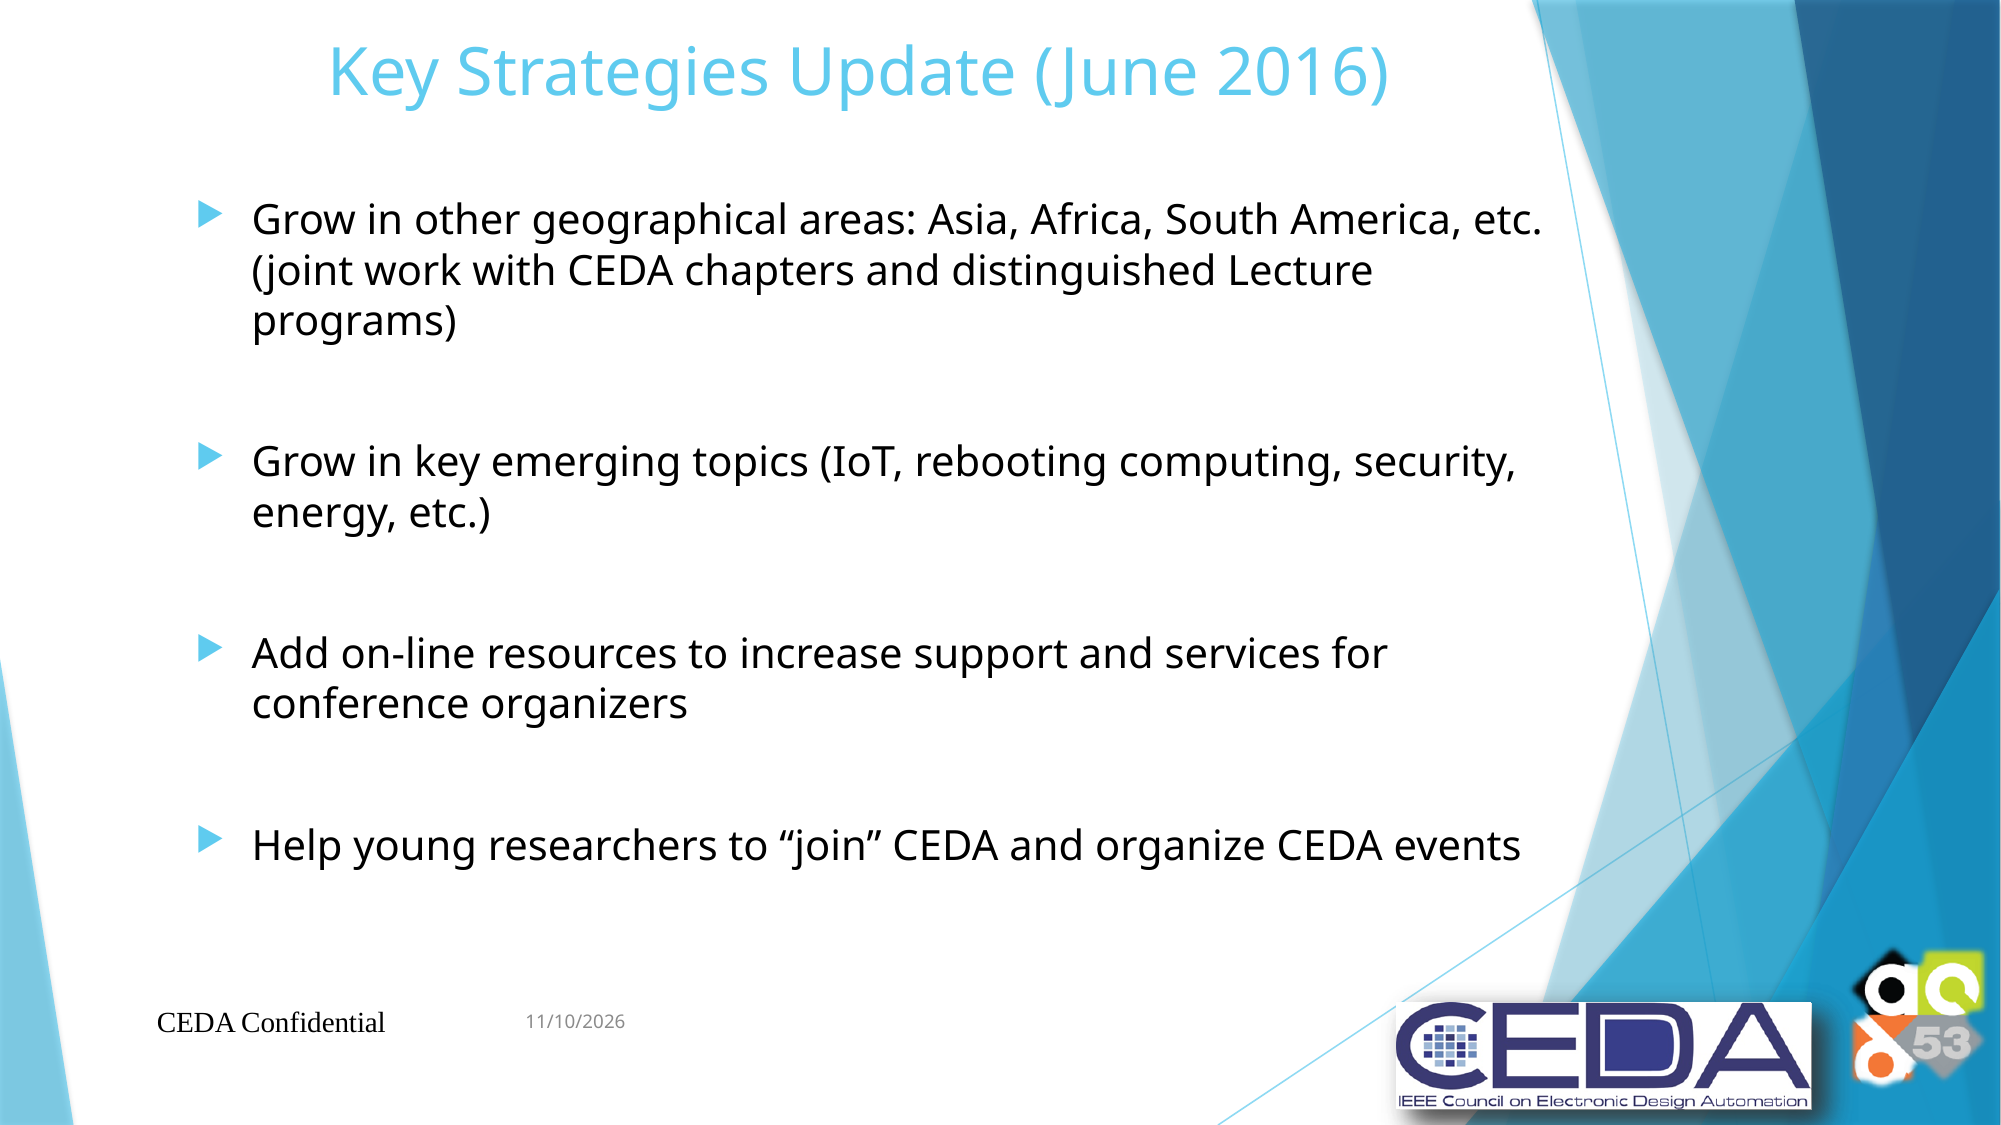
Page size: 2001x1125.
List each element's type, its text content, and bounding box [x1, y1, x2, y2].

list Grow in other geographical areas: Asia, Africa, South America, etc. (joint work with CEDA chapters and distinguished Lecture programs) Grow in key emerging topics (IoT, rebooting computing, security, energy, etc.) Add on-line resources to increase support and services for conference organizers Help young researchers to “join” CEDA and organize CEDA events [180, 185, 1598, 900]
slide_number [490, 992, 641, 1053]
footer CEDA Confidential [58, 991, 485, 1051]
picture [1369, 931, 2000, 1125]
title Key Strategies Update (June 2016) [312, 21, 1693, 145]
